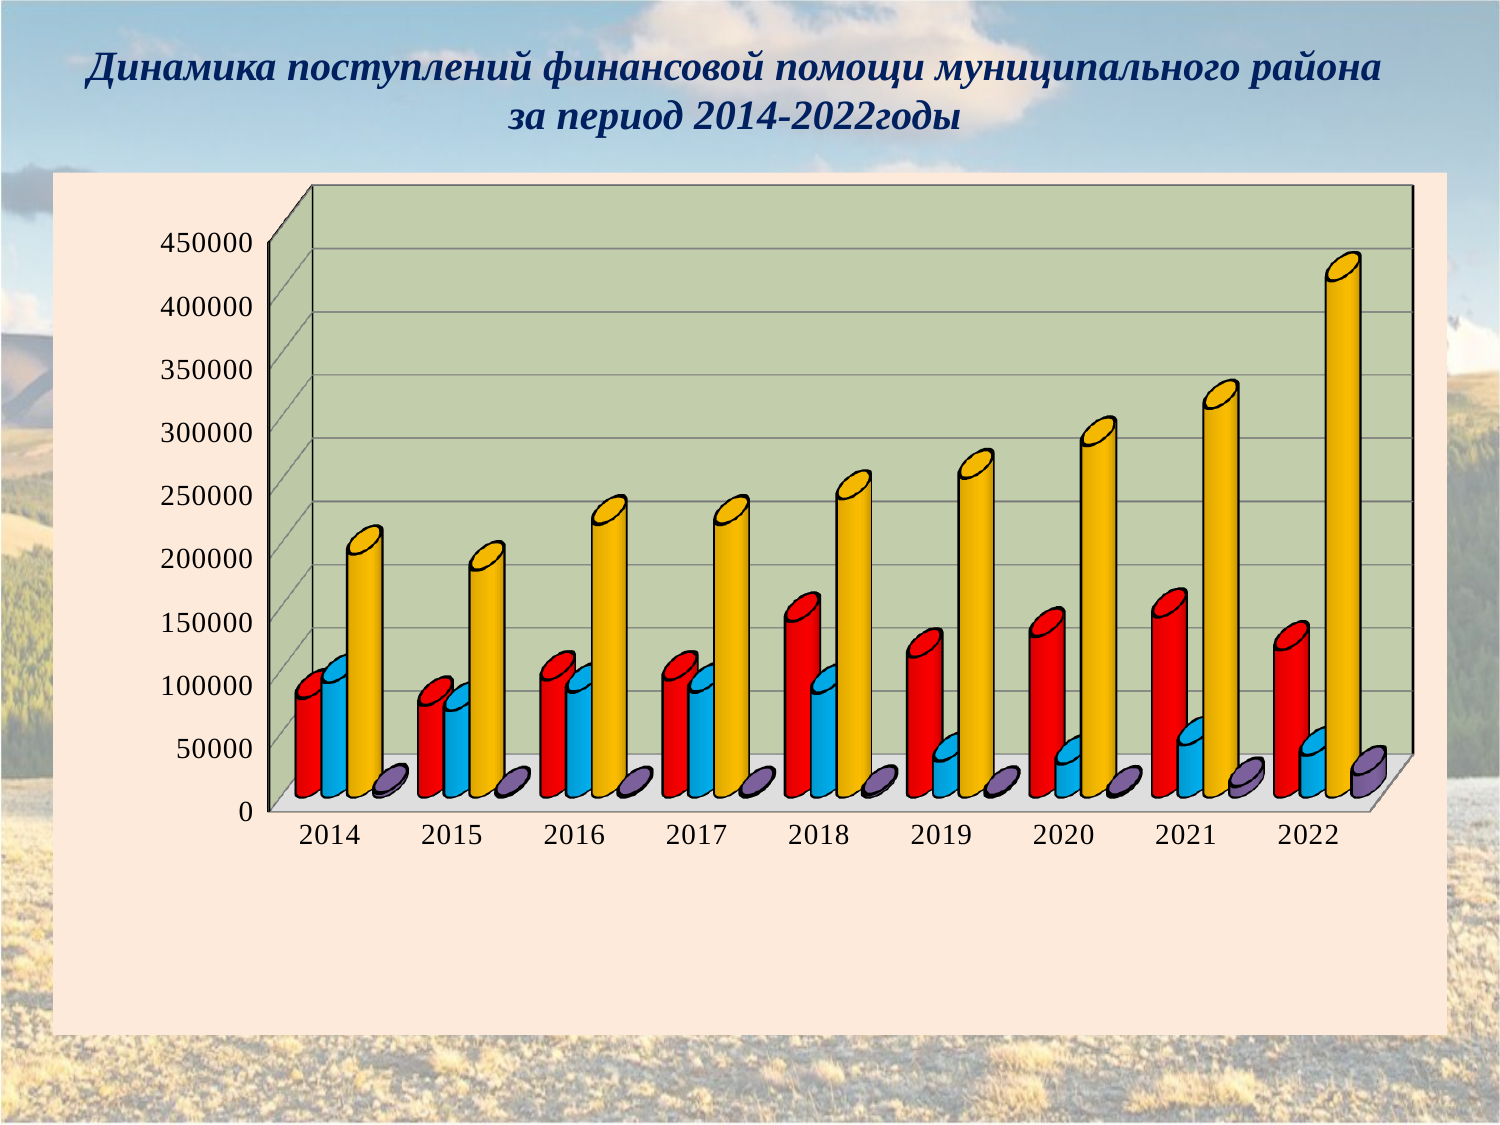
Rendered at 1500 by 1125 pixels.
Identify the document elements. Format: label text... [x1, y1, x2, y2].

chart [52, 172, 1448, 1036]
text_box Динамика поступлений финансовой помощи муниципального района за период 2014-2022годы [53, 30, 1418, 146]
